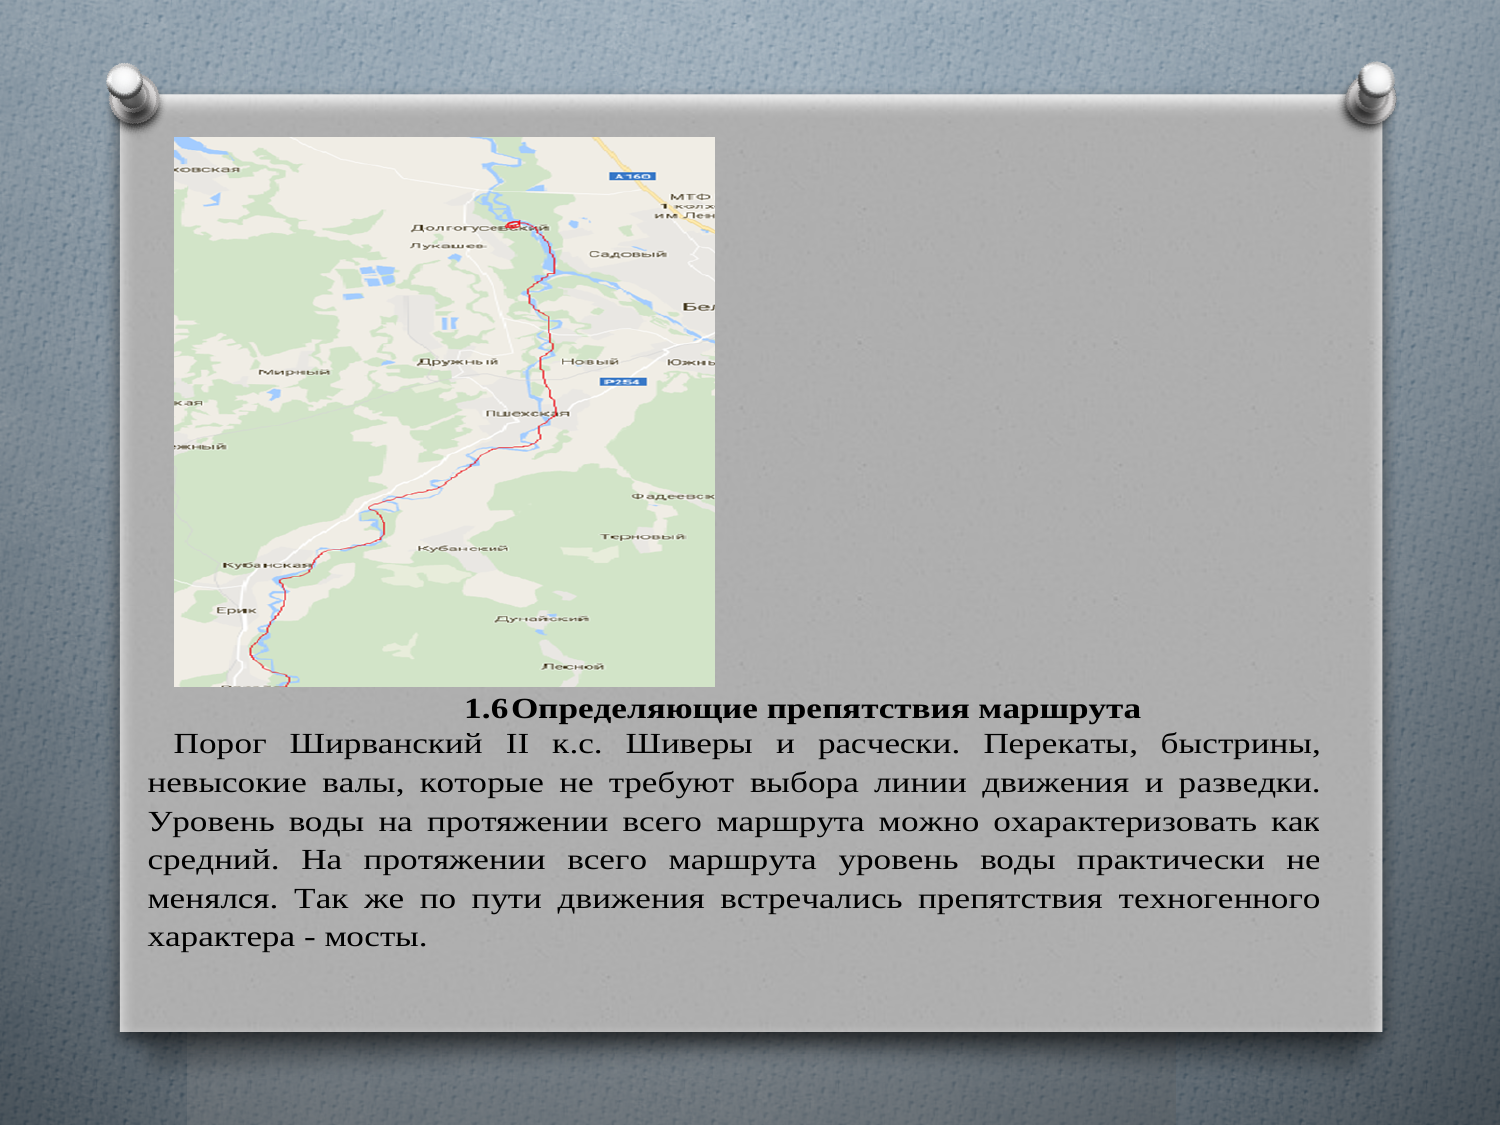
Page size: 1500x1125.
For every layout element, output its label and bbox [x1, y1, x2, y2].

picture [174, 136, 715, 687]
picture [1317, 35, 1439, 156]
picture [147, 691, 1319, 980]
picture [75, 29, 198, 153]
